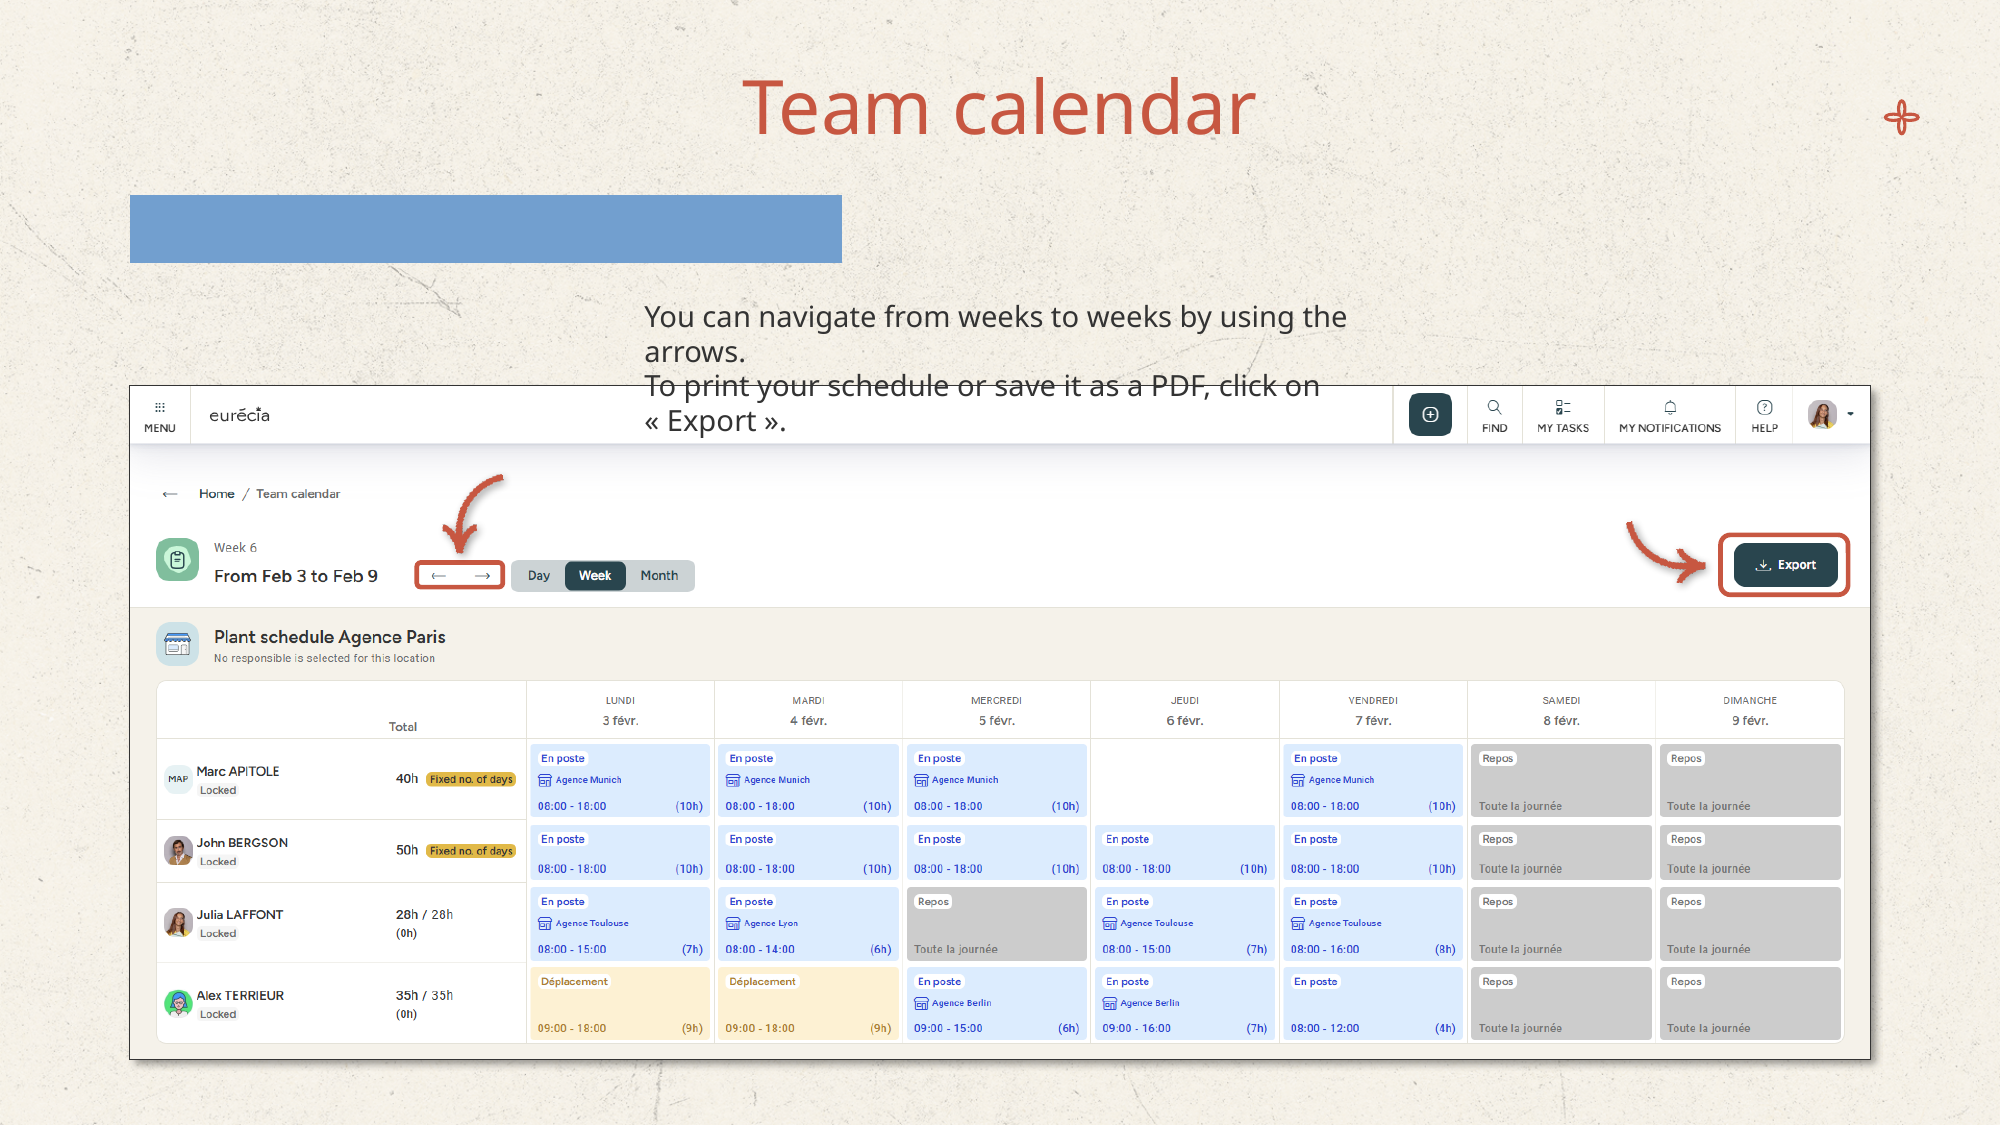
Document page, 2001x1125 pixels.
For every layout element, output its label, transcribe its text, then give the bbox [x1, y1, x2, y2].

text_box [1883, 99, 1920, 136]
picture [0, 0, 2000, 1125]
title Team calendar [60, 85, 1940, 136]
text_box You can navigate from weeks to weeks by using the arrows. To print your schedule or save it as a PDF, click on « Export ». [541, 290, 1459, 385]
